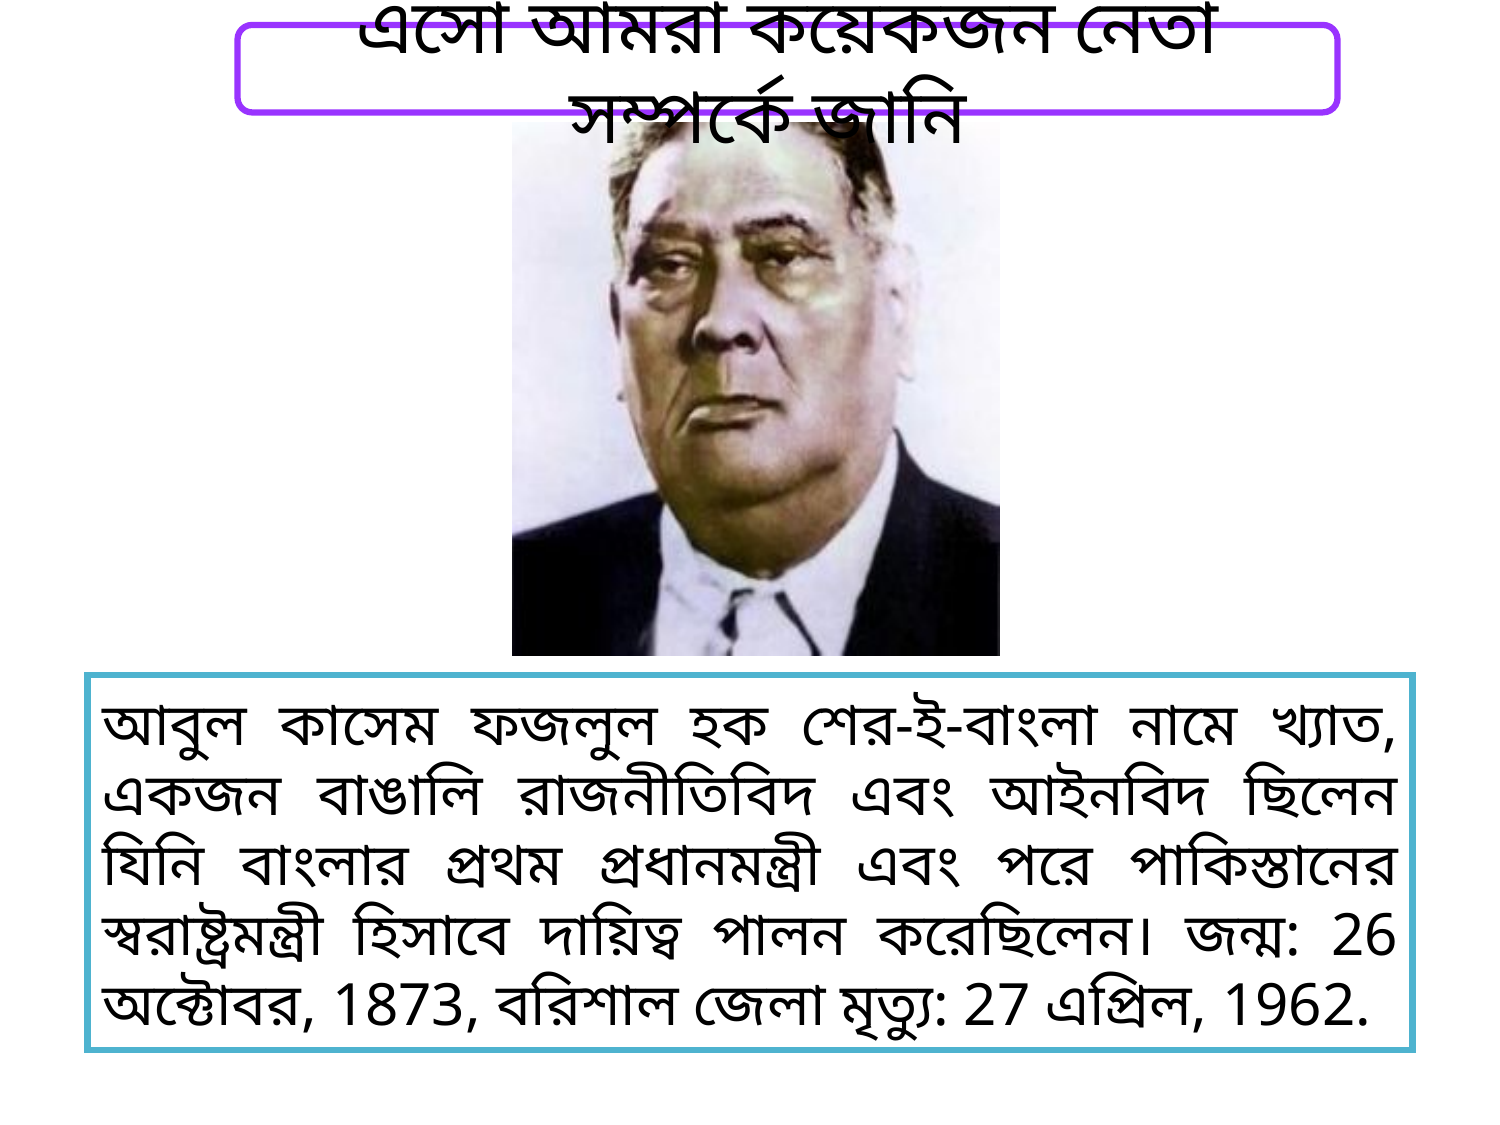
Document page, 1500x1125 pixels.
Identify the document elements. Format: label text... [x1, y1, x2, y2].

text_box আবুল কাসেম ফজলুল হক শের-ই-বাংলা নামে খ্যাত, একজন বাঙালি রাজনীতিবিদ এবং আইনবিদ ছিলেন যিনি বাংলার প্রথম প্রধানমন্ত্রী এবং পরে পাকিস্তানের স্বরাষ্ট্রমন্ত্রী হিসাবে দায়িত্ব পালন করেছিলেন। জন্ম: 26 অক্টোবর, 1873, বরিশাল জেলা মৃত্যু: 27 এপ্রিল, 1962. [86, 674, 1414, 1051]
picture [512, 122, 1000, 656]
text_box এসো আমরা কয়েকজন নেতা সম্পর্কে জানি [236, 23, 1339, 114]
